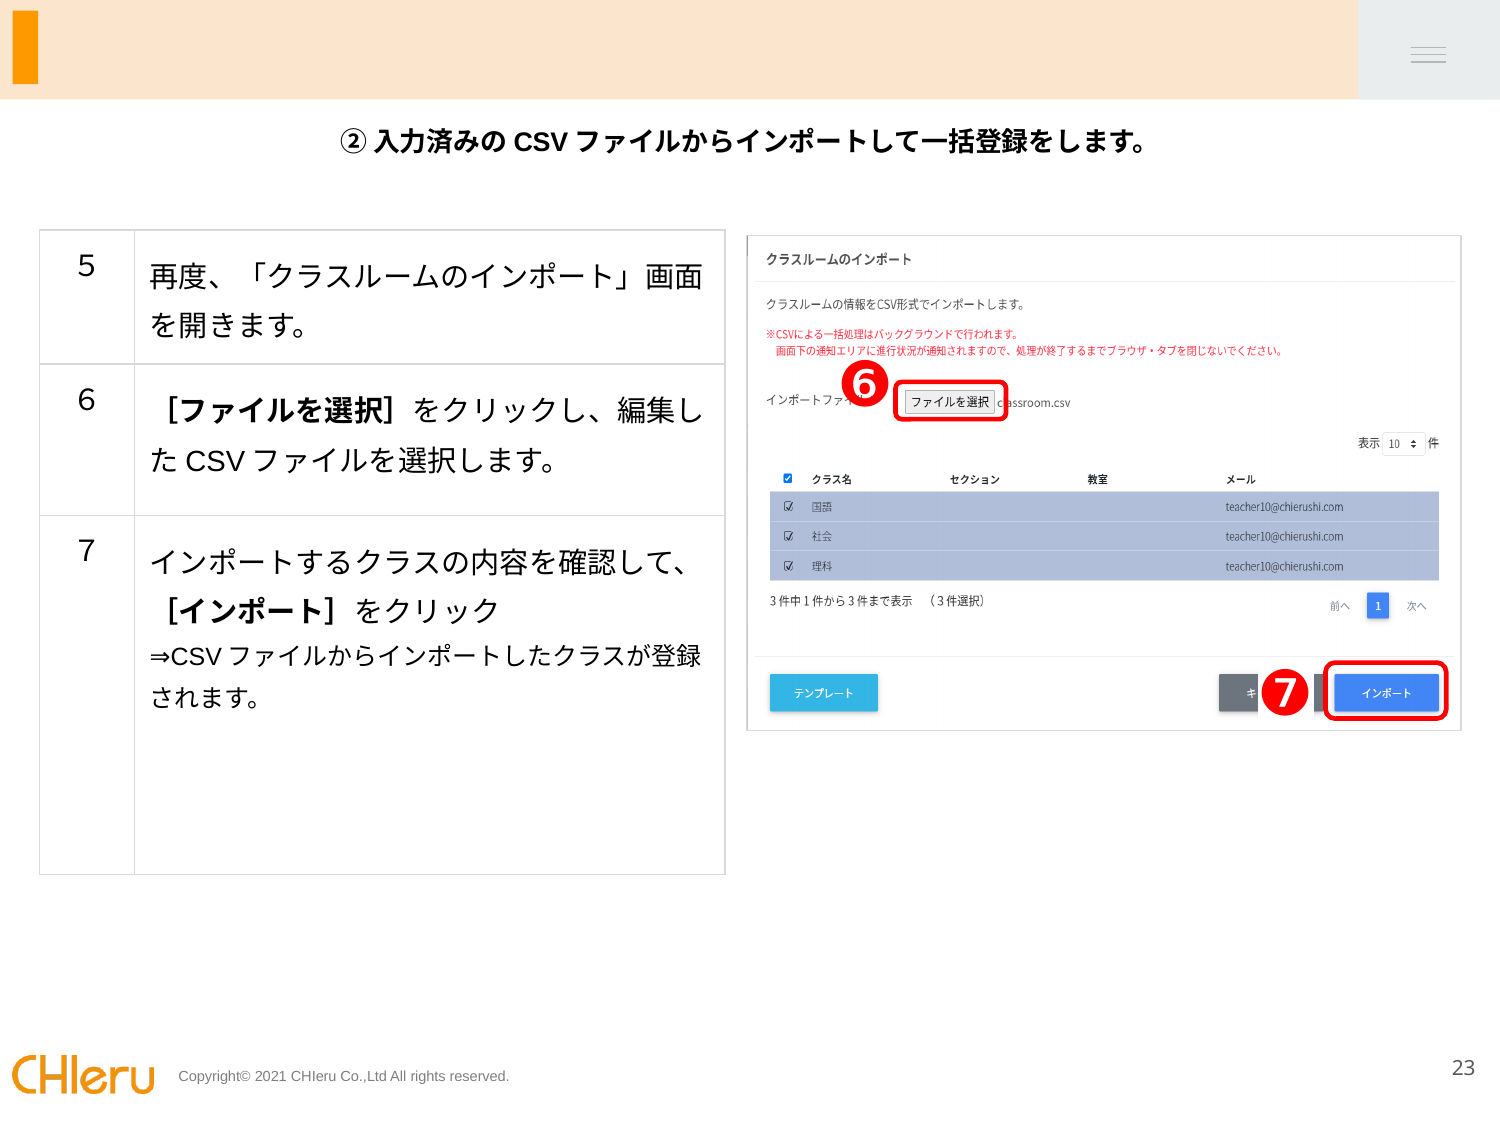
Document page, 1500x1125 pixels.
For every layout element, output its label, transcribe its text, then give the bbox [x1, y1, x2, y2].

table_cell ６ [40, 365, 134, 515]
picture [12, 1055, 154, 1094]
table_cell インポートするクラスの内容を確認して、 ​［インポート​］をクリック ⇒CSVファイルからインポートしたクラスが登録されます。 [135, 516, 724, 874]
table_cell ［ファイルを選択​］をクリックし、編集したCSVファイルを選択します。 [135, 365, 724, 515]
text_box ②入力済みのCSVファイルからインポートして一括登録をします。 [40, 101, 1460, 176]
table_cell ７ [40, 516, 134, 874]
picture [746, 235, 1461, 730]
table_header ５ [40, 231, 134, 363]
table_header 再度、「クラスルームのインポート」画面を開きます。 [135, 231, 724, 363]
slide_number 23 [1400, 1032, 1491, 1106]
